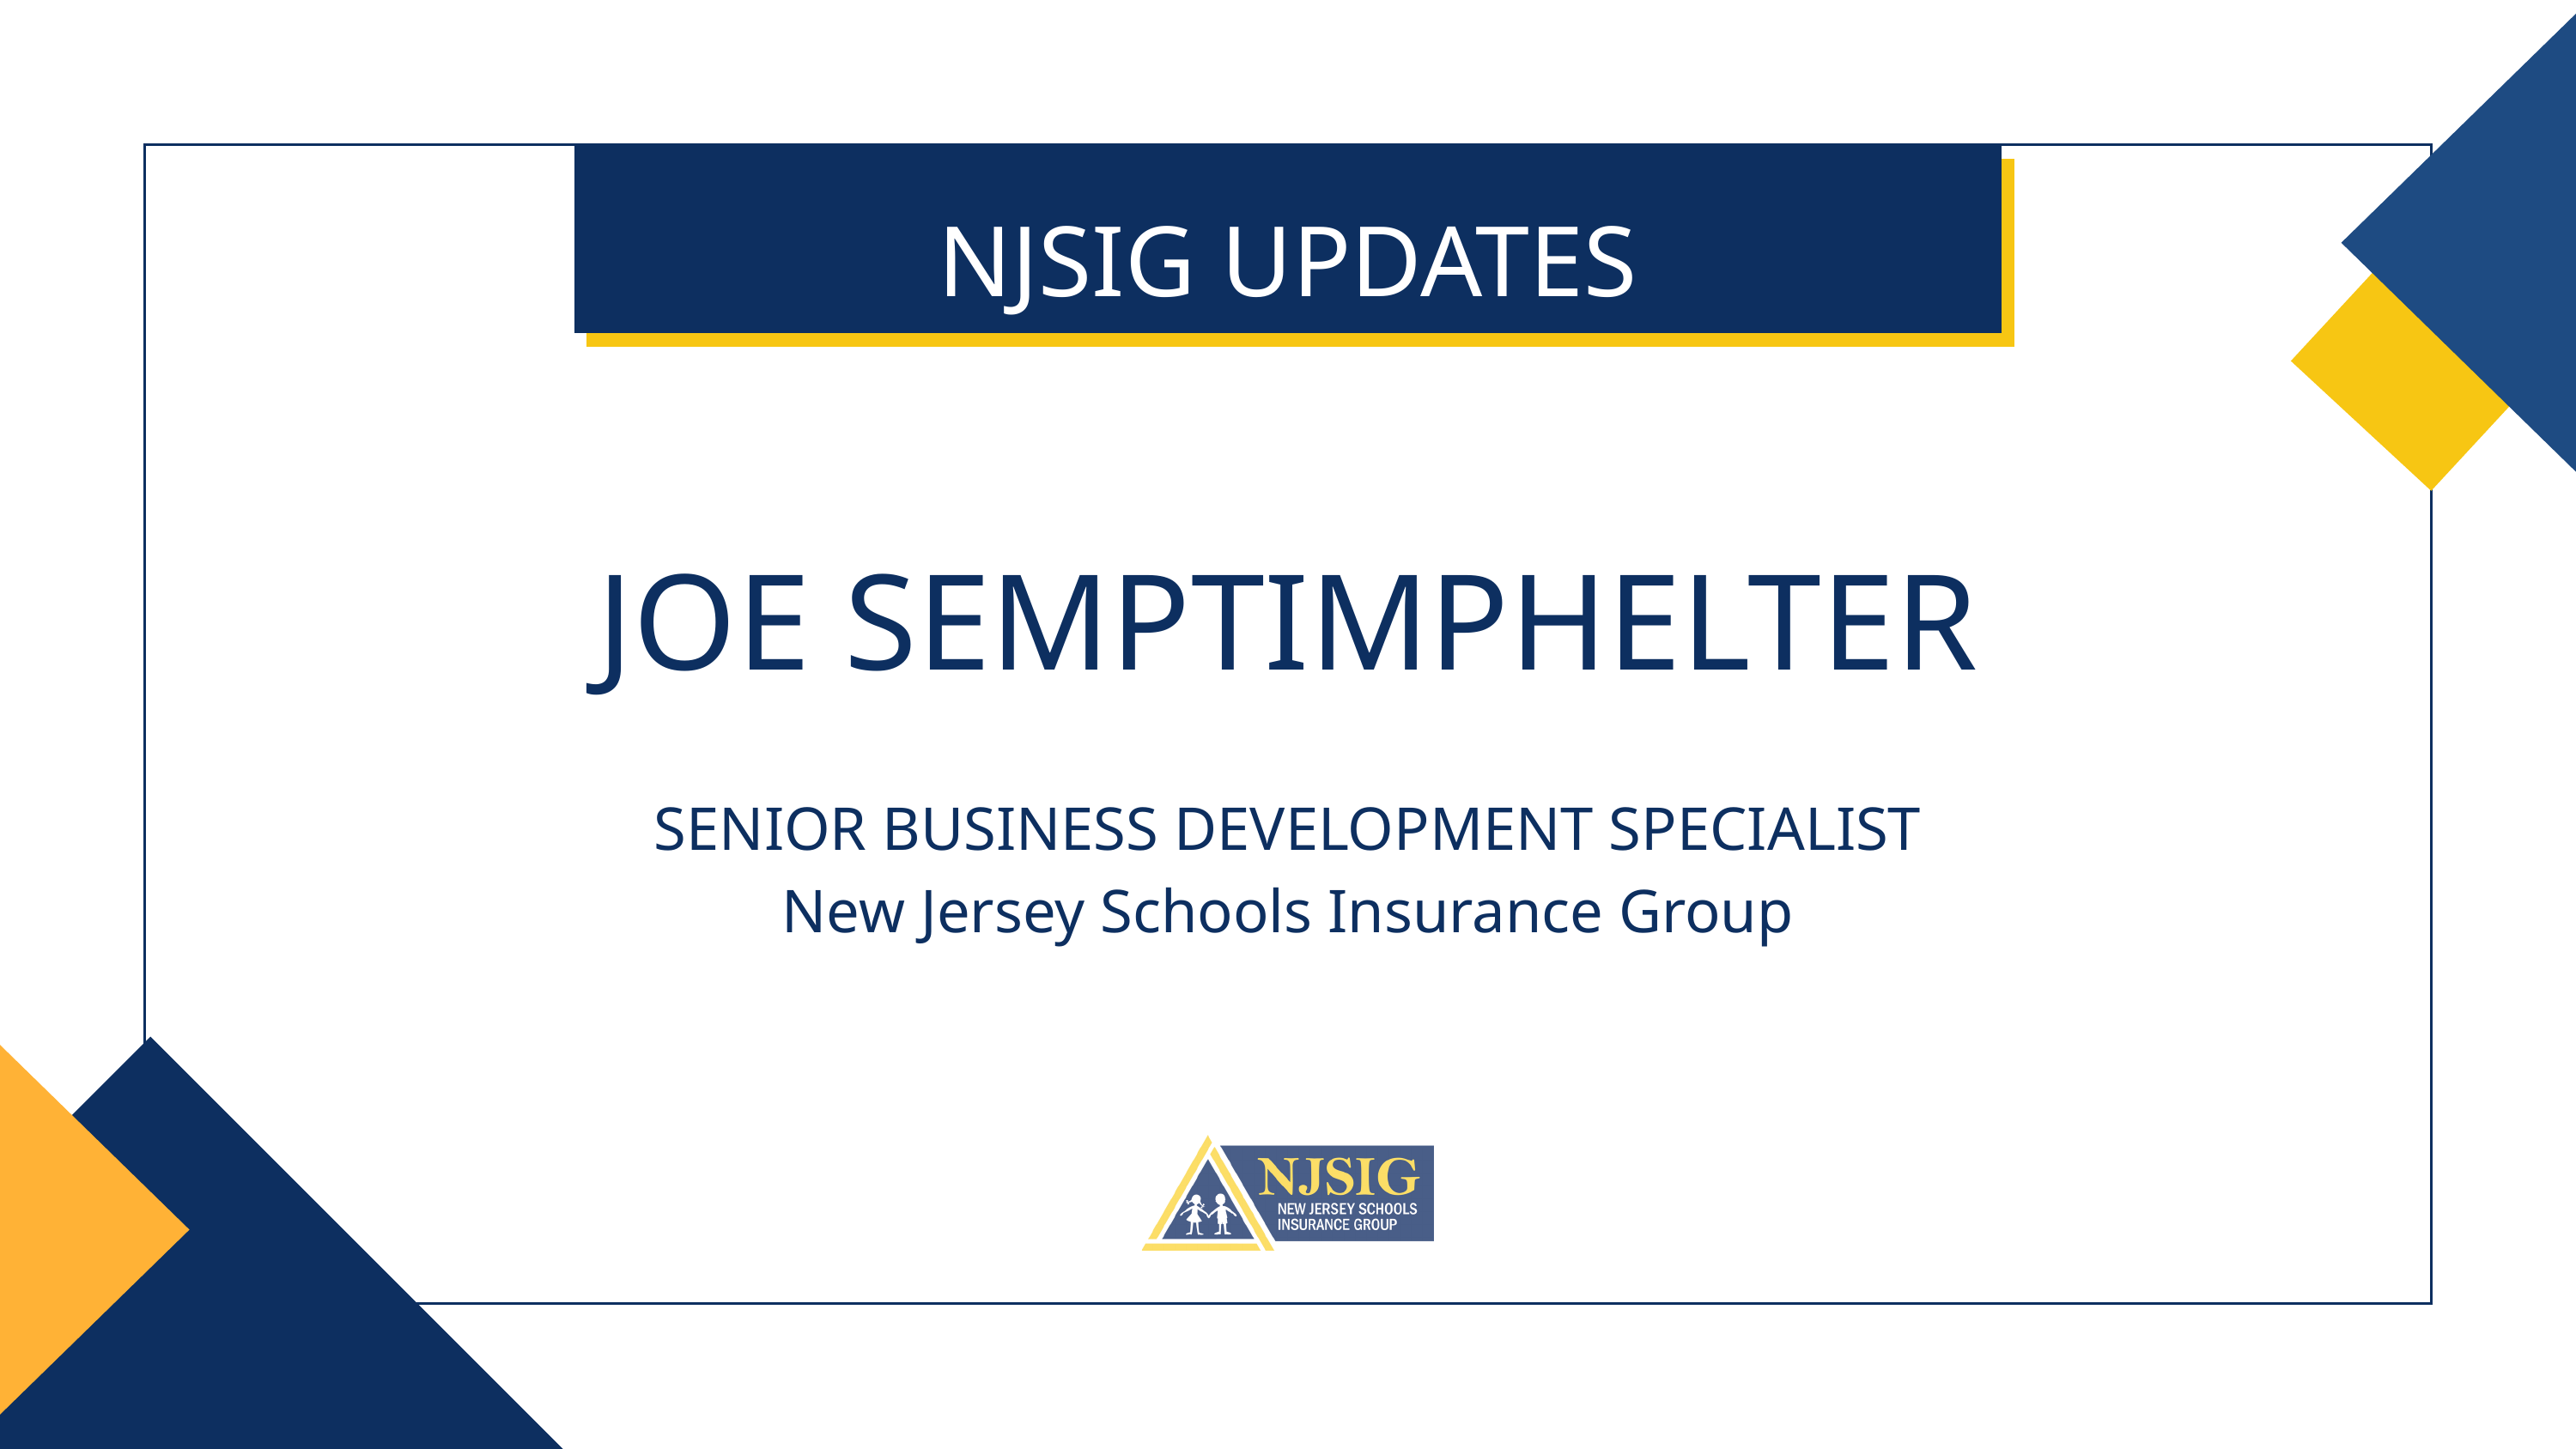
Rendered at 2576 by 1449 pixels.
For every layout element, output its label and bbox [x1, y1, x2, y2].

text_box [1194, 0, 1382, 953]
text_box [0, 1010, 598, 1449]
text_box [144, 144, 2432, 1304]
text_box [2194, 90, 2576, 396]
text_box [1206, 0, 1395, 967]
